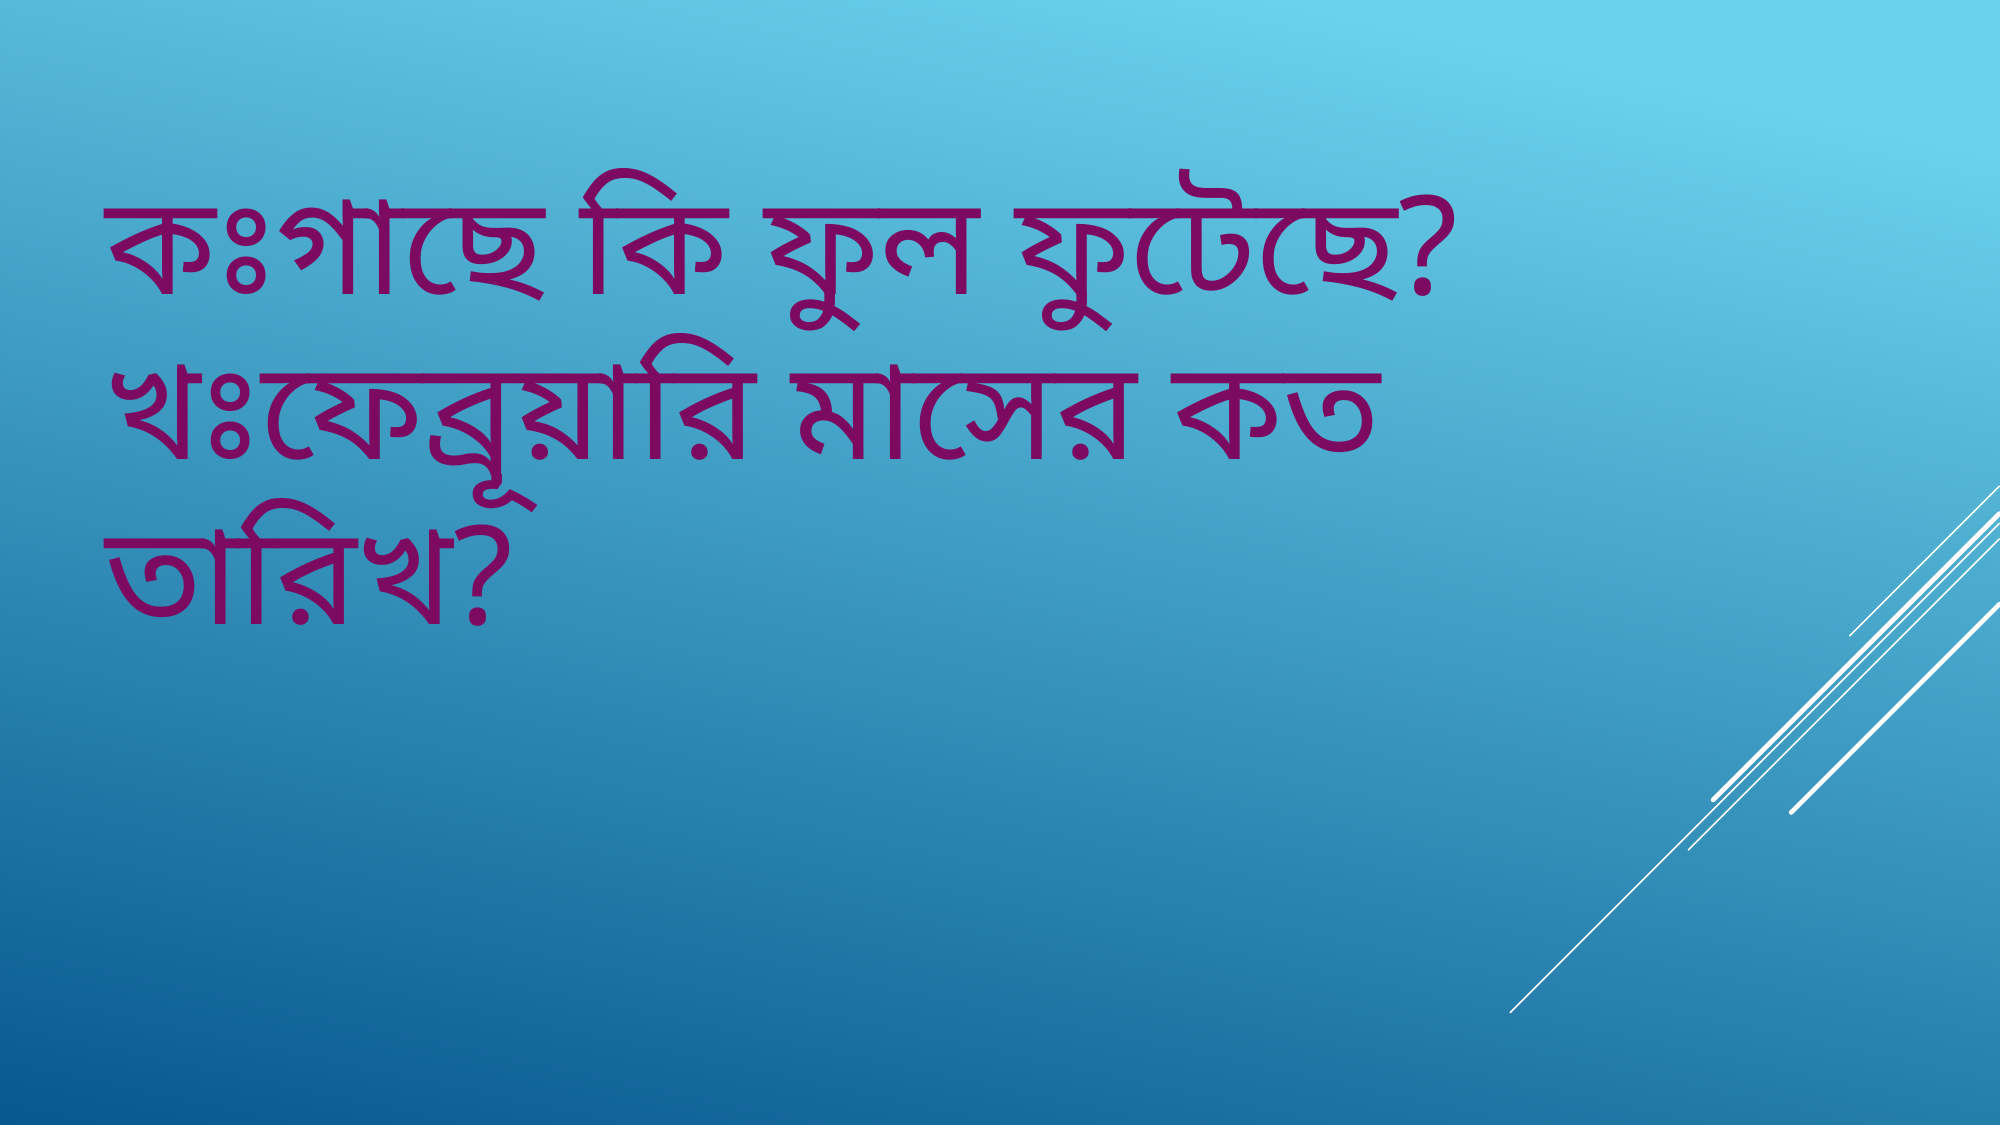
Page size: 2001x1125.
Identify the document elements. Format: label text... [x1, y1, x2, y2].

text_box কঃগাছে কি ফুল ফুটেছে? খঃফেব্রূয়ারি মাসের কত তারিখ? [90, 149, 1529, 660]
